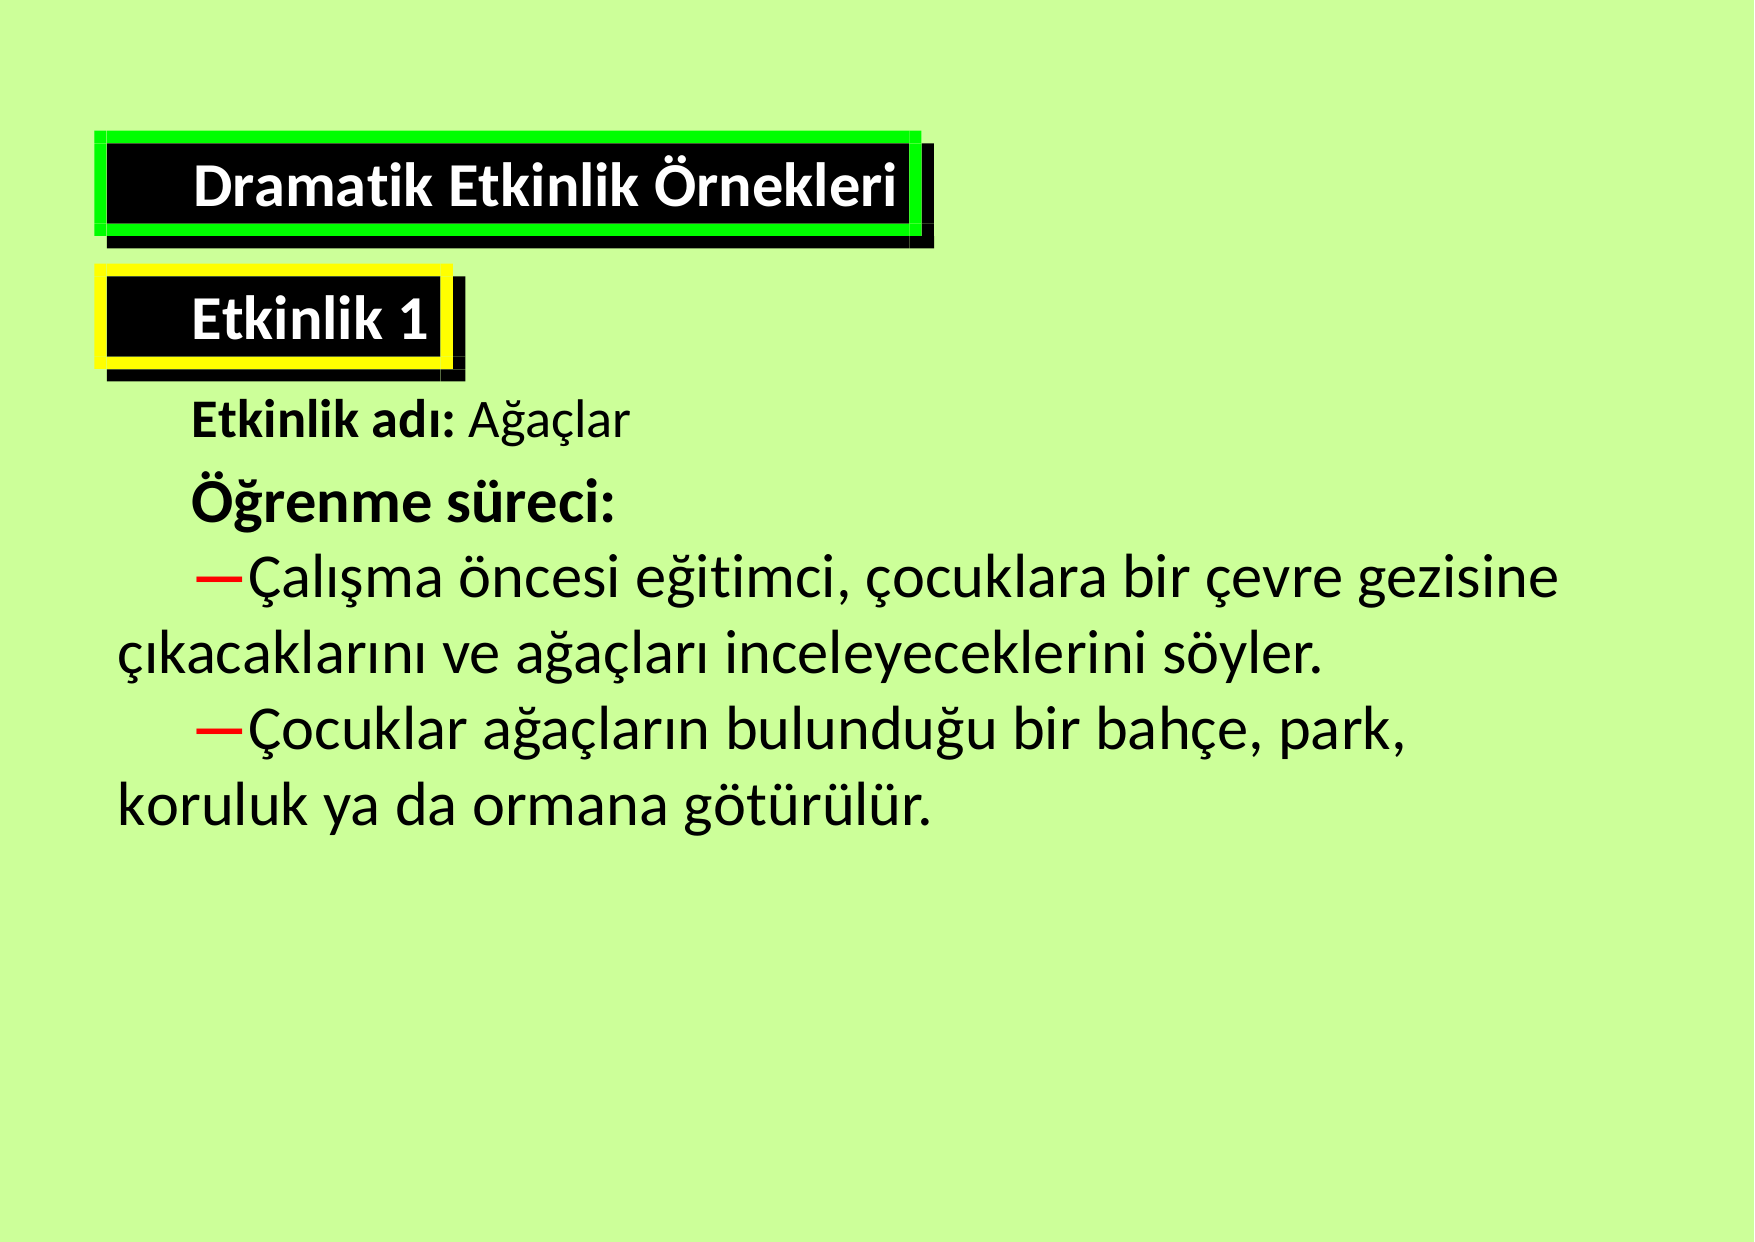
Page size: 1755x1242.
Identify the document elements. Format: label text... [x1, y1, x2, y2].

text_box [94, 130, 922, 143]
text_box [106, 223, 910, 237]
text_box [94, 263, 454, 276]
text_box [106, 237, 909, 249]
text_box [94, 143, 106, 237]
text_box [94, 276, 106, 370]
text_box Etkinlik adı: Ağaçlar Öğrenme süreci: —Çalışma öncesi eğitimci, çocuklara bir çevre gezisine çıkacaklarını ve ağaçları inceleyeceklerini söyler. —Çocuklar ağaçların bulunduğu bir bahçe, park, koruluk ya da ormana götürülür. [115, 392, 1624, 841]
text_box Dramatik Etkinlik Örnekleri [106, 143, 909, 223]
text_box [106, 356, 441, 370]
text_box [440, 276, 453, 370]
text_box [106, 370, 440, 382]
text_box Etkinlik 1 [106, 276, 440, 356]
text_box [921, 143, 934, 237]
text_box [909, 143, 921, 237]
text_box [453, 276, 466, 370]
text_box [909, 236, 935, 249]
text_box [440, 370, 466, 382]
